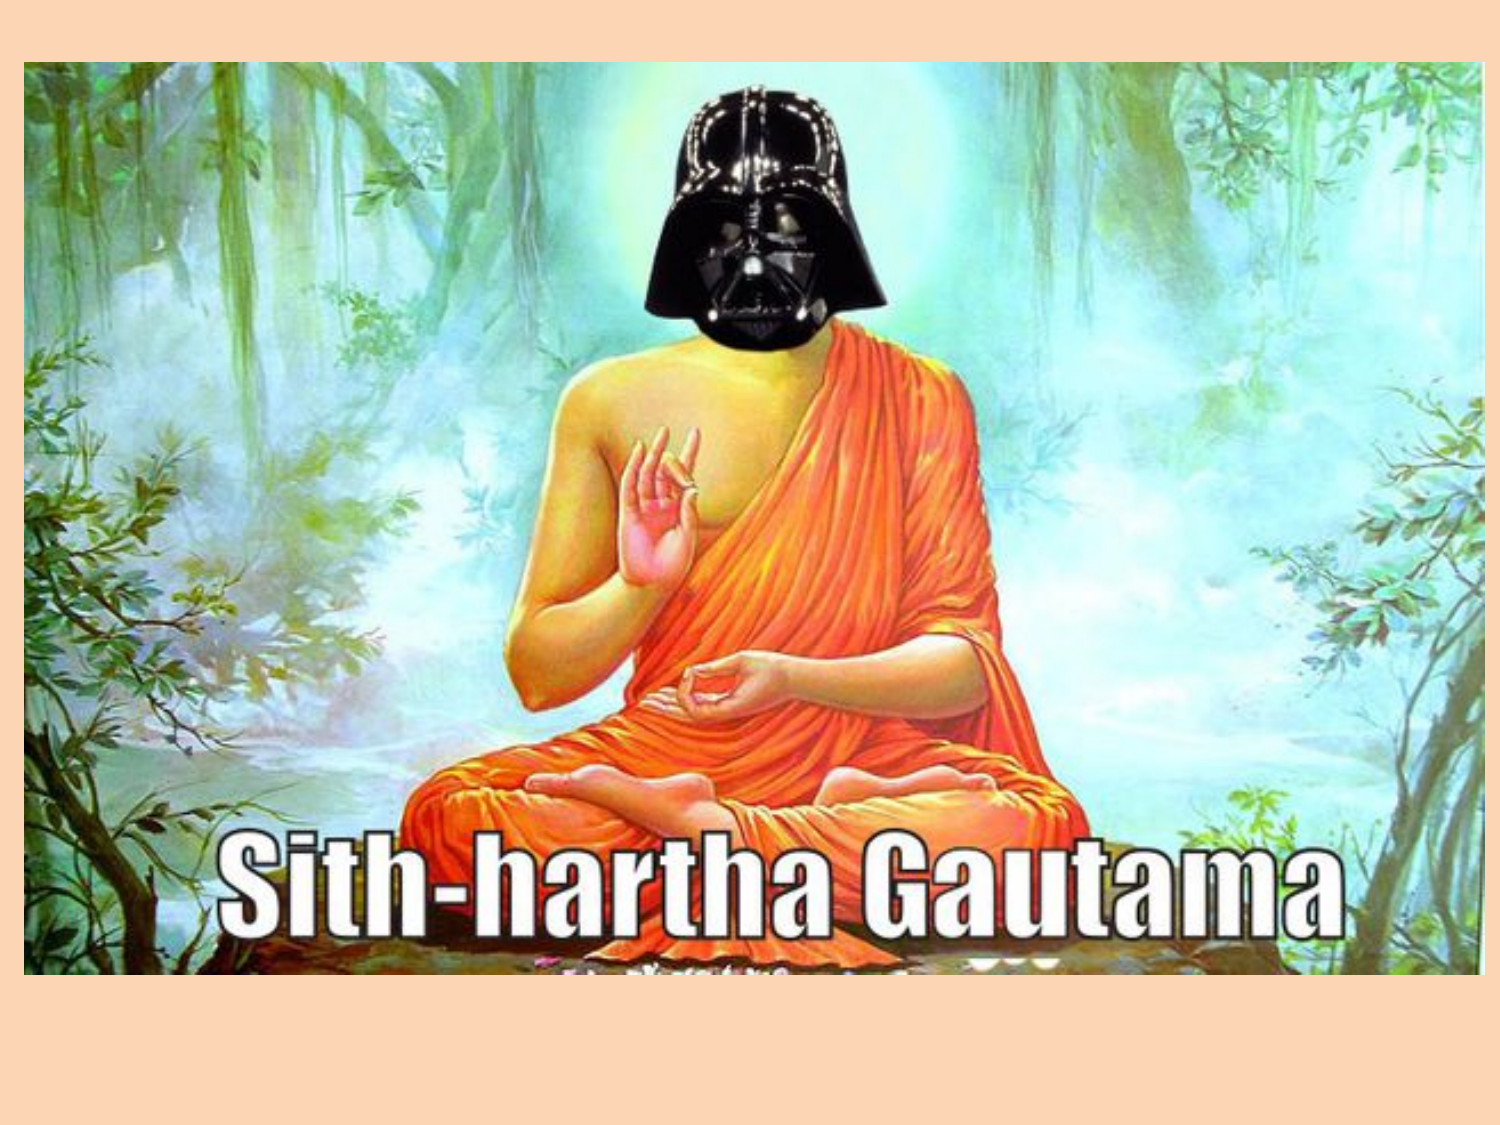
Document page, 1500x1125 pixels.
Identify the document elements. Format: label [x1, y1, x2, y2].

picture [24, 62, 1486, 976]
